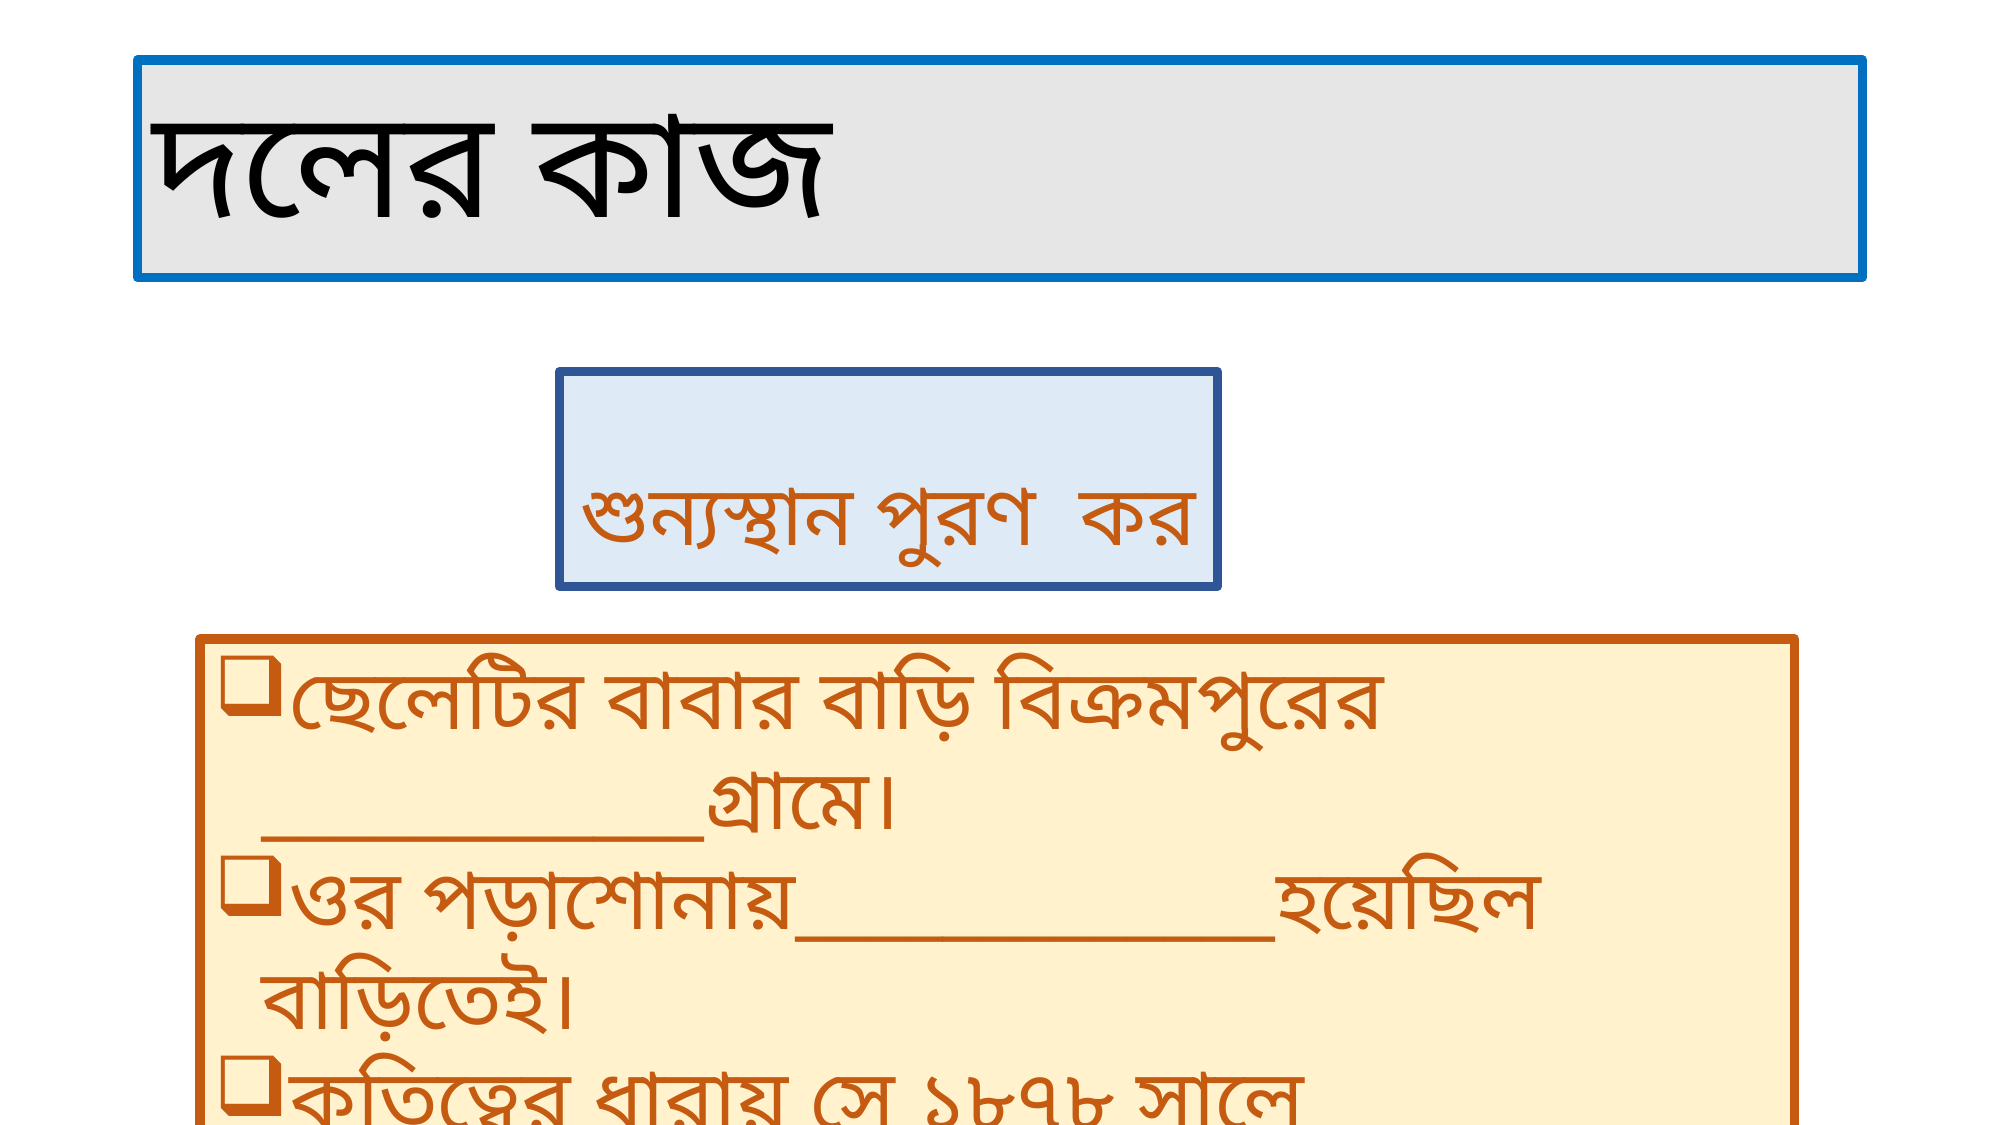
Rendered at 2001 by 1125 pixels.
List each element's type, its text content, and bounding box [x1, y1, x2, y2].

text_box ছেলেটির বাবার বাড়ি বিক্রমপুরের ____________গ্রামে। ওর পড়াশোনায়_____________হয়েছিল বাড়িতেই। কৃতিত্বের ধারায় সে ১৮৭৮ সালে __________পাস করে। [200, 639, 1795, 1125]
text_box শুন্যস্থান পুরণ কর [559, 371, 1218, 587]
title দলের কাজ [137, 59, 1863, 278]
